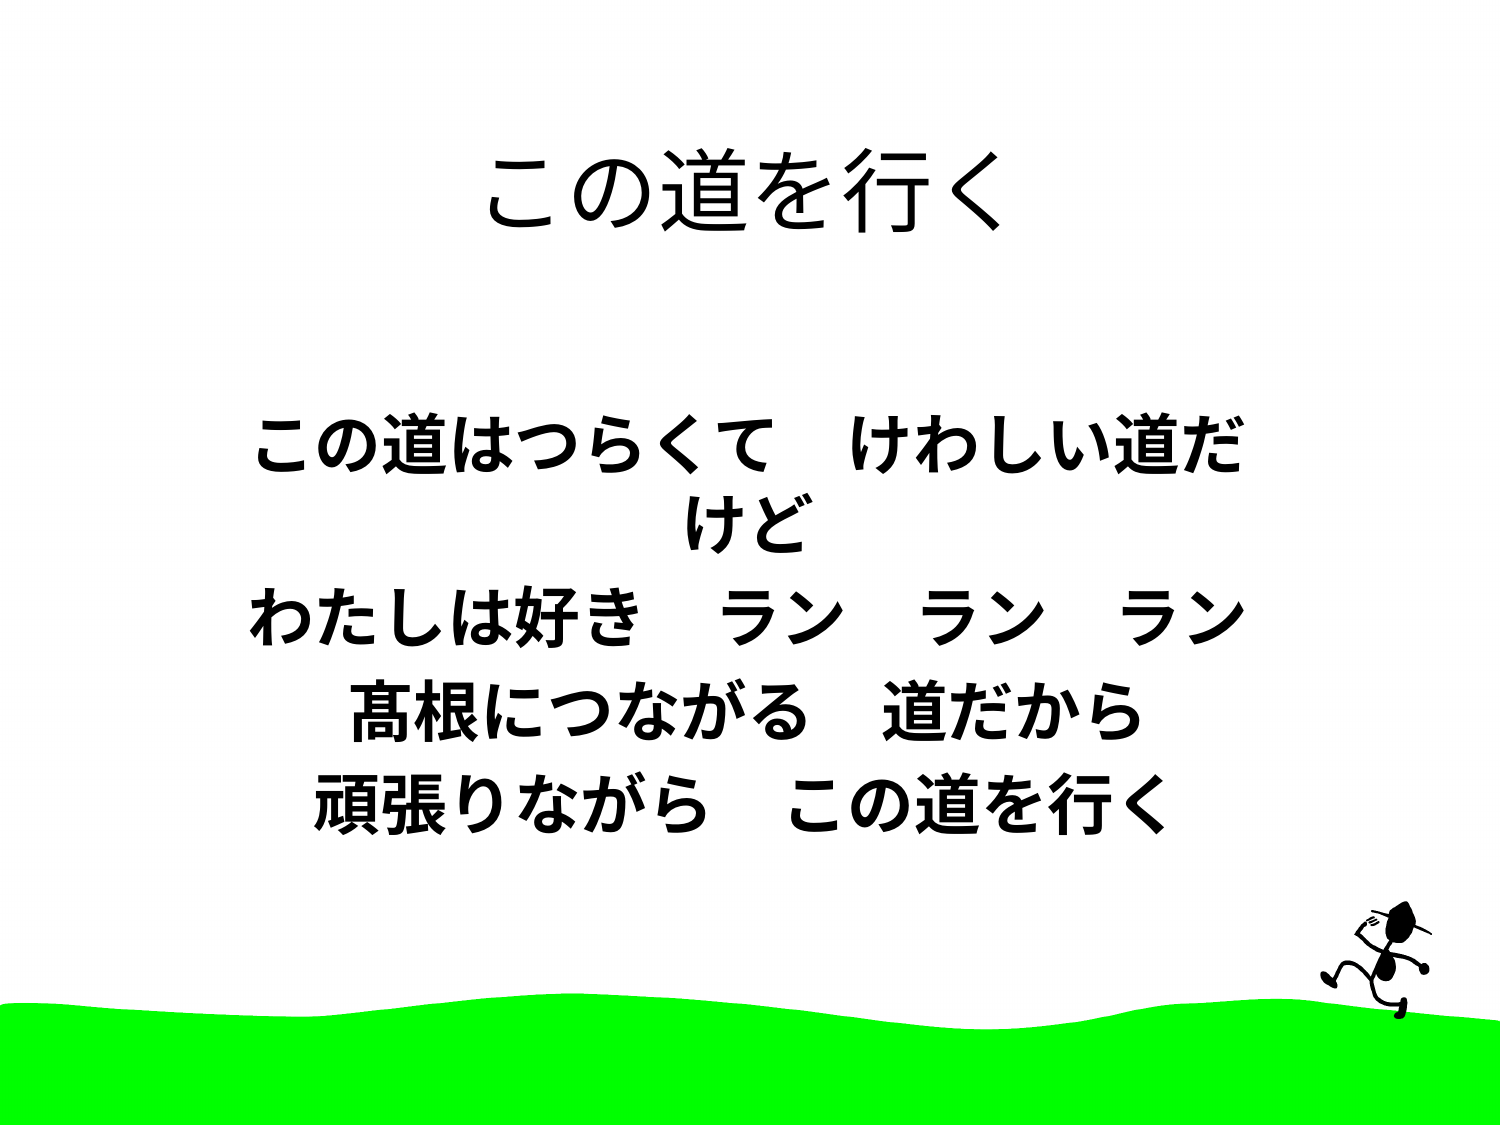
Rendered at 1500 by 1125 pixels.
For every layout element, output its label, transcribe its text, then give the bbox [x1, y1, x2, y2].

title この道を行く [75, 95, 1425, 283]
list この道はつらくて けわしい道だけど わたしは好き ラン ラン ラン 髙根につながる 道だから 頑張りながら この道を行く [211, 395, 1284, 880]
picture [0, 0, 1500, 1125]
